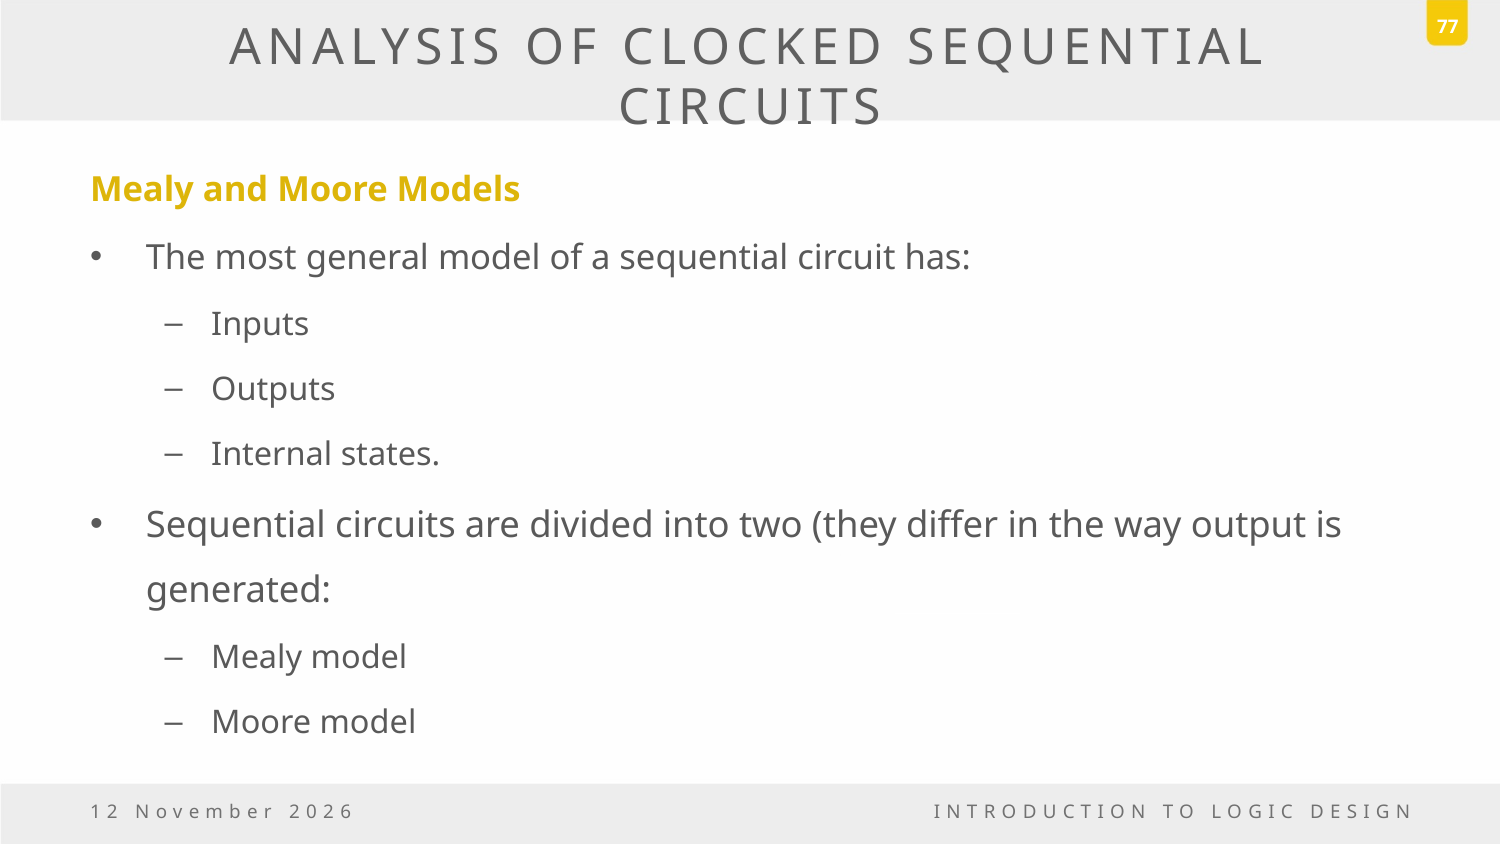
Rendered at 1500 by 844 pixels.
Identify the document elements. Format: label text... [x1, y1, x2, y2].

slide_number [75, 790, 425, 836]
title ANALYSIS OF CLOCKED SEQUENTIAL CIRCUITS [75, 33, 1425, 115]
list Mealy and Moore Models The most general model of a sequential circuit has: Inputs Outputs Internal states. Sequential circuits are divided into two (they differ in the way output is generated: Mealy model Moore model [75, 138, 1425, 754]
footer INTRODUCTION TO LOGIC DESIGN [785, 790, 1425, 836]
picture [0, 0, 1500, 844]
slide_number 77 [1411, 11, 1474, 44]
